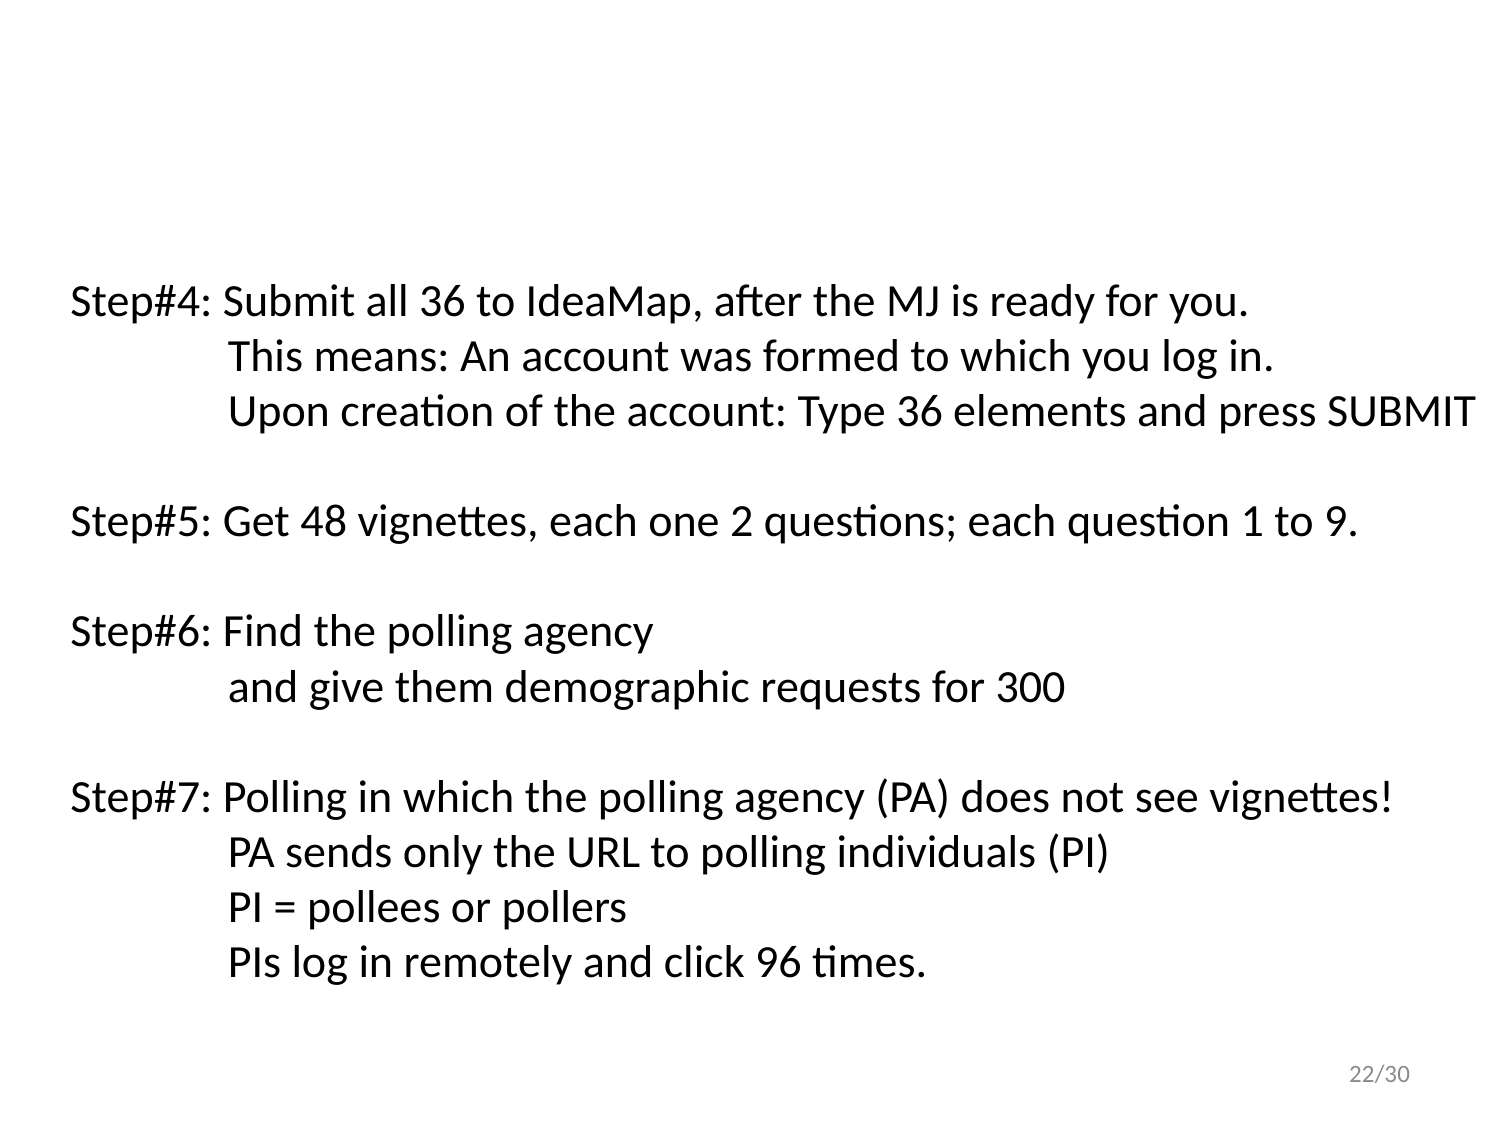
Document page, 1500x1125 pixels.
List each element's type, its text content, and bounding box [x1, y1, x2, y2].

slide_number 22/30 [1074, 1042, 1425, 1103]
list Step#4: Submit all 36 to IdeaMap, after the MJ is ready for you. This means: An account was formed to which you log in. Upon creation of the account: Type 36 elements and press SUBMIT Step#5: Get 48 vignettes, each one 2 questions; each question 1 to 9. Step#6: Find the polling agency and give them demographic requests for 300 Step#7: Polling in which the polling agency (PA) does not see vignettes! PA sends only the URL to polling individuals (PI) PI = pollees or pollers PIs log in remotely and click 96 times. [0, 262, 1500, 1005]
